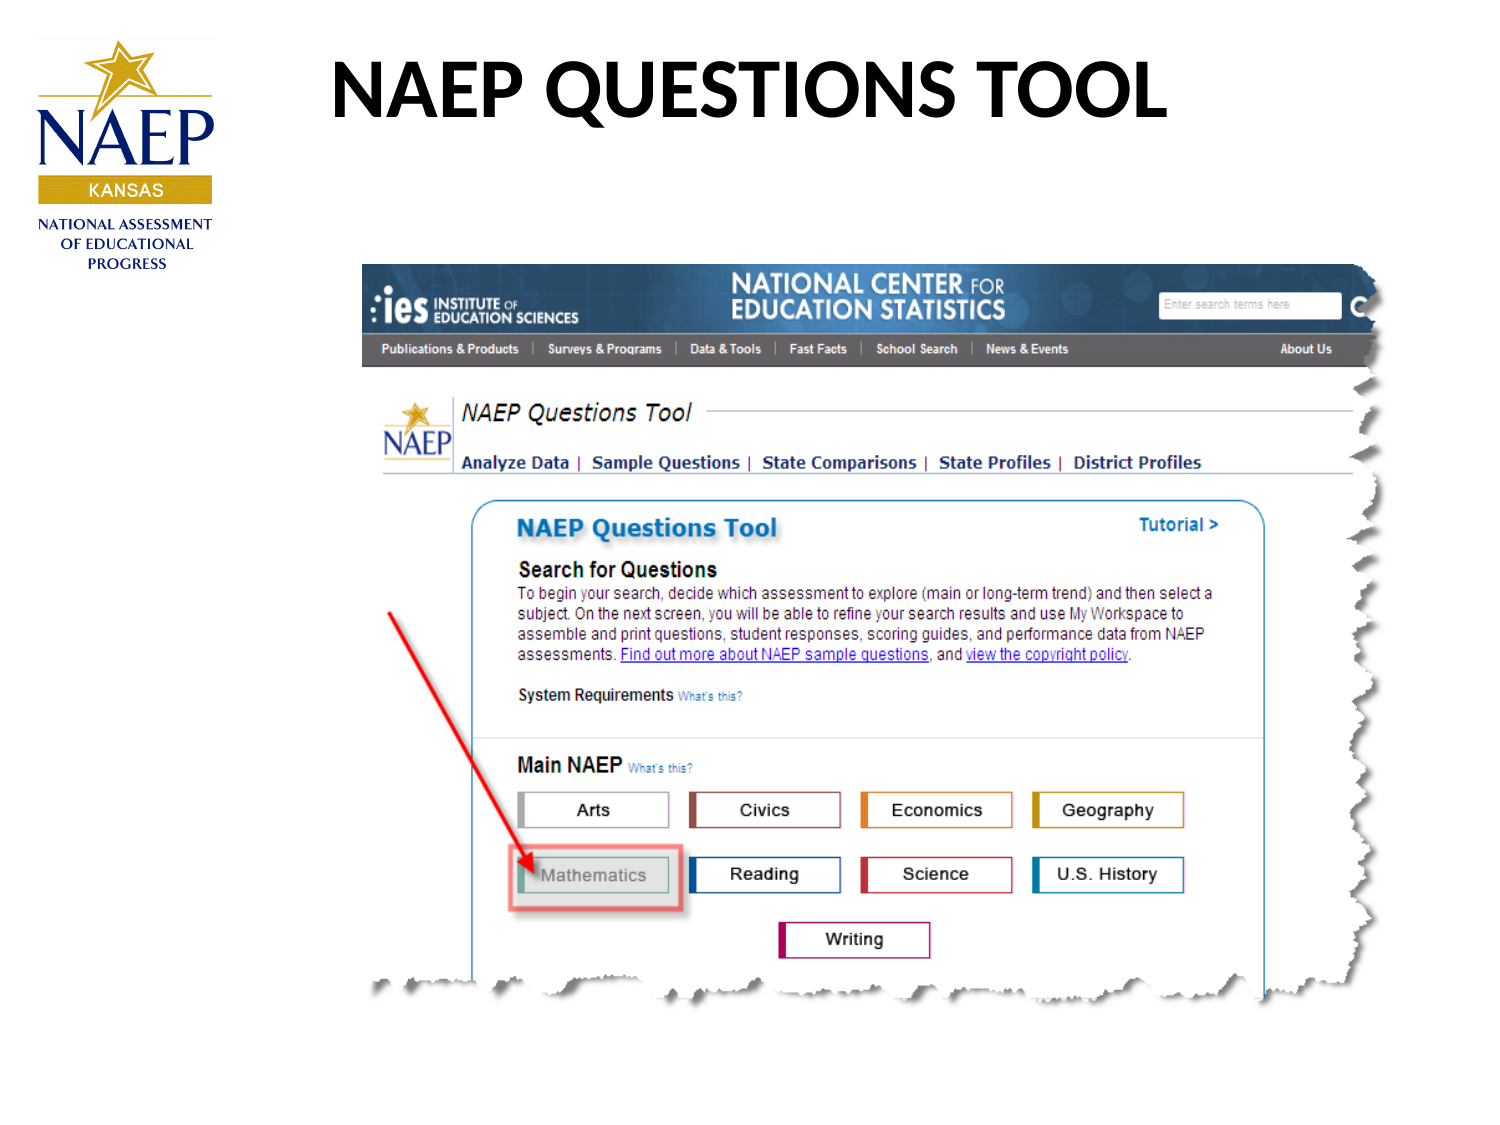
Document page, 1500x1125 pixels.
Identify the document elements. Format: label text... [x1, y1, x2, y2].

picture [36, 37, 215, 271]
title NAEP QUESTIONS TOOL [219, 45, 1425, 233]
picture [362, 264, 1388, 1013]
